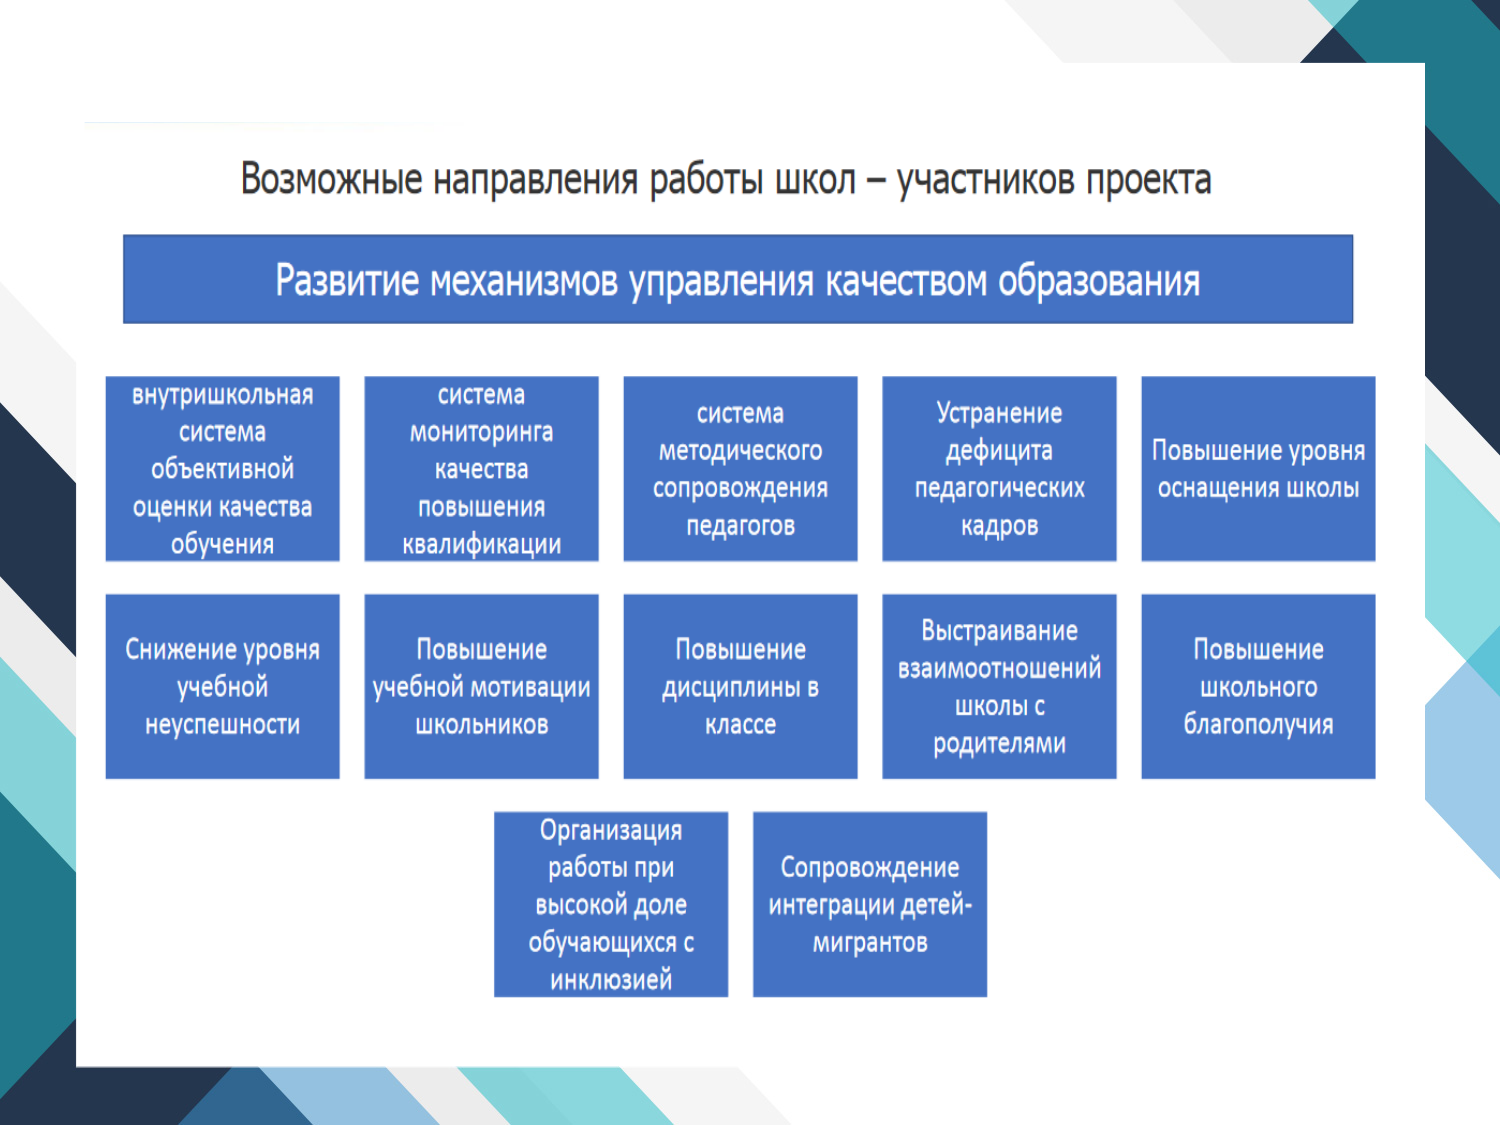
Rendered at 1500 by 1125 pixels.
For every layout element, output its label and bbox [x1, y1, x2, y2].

picture [0, 0, 1500, 1125]
list [84, 122, 1416, 1026]
